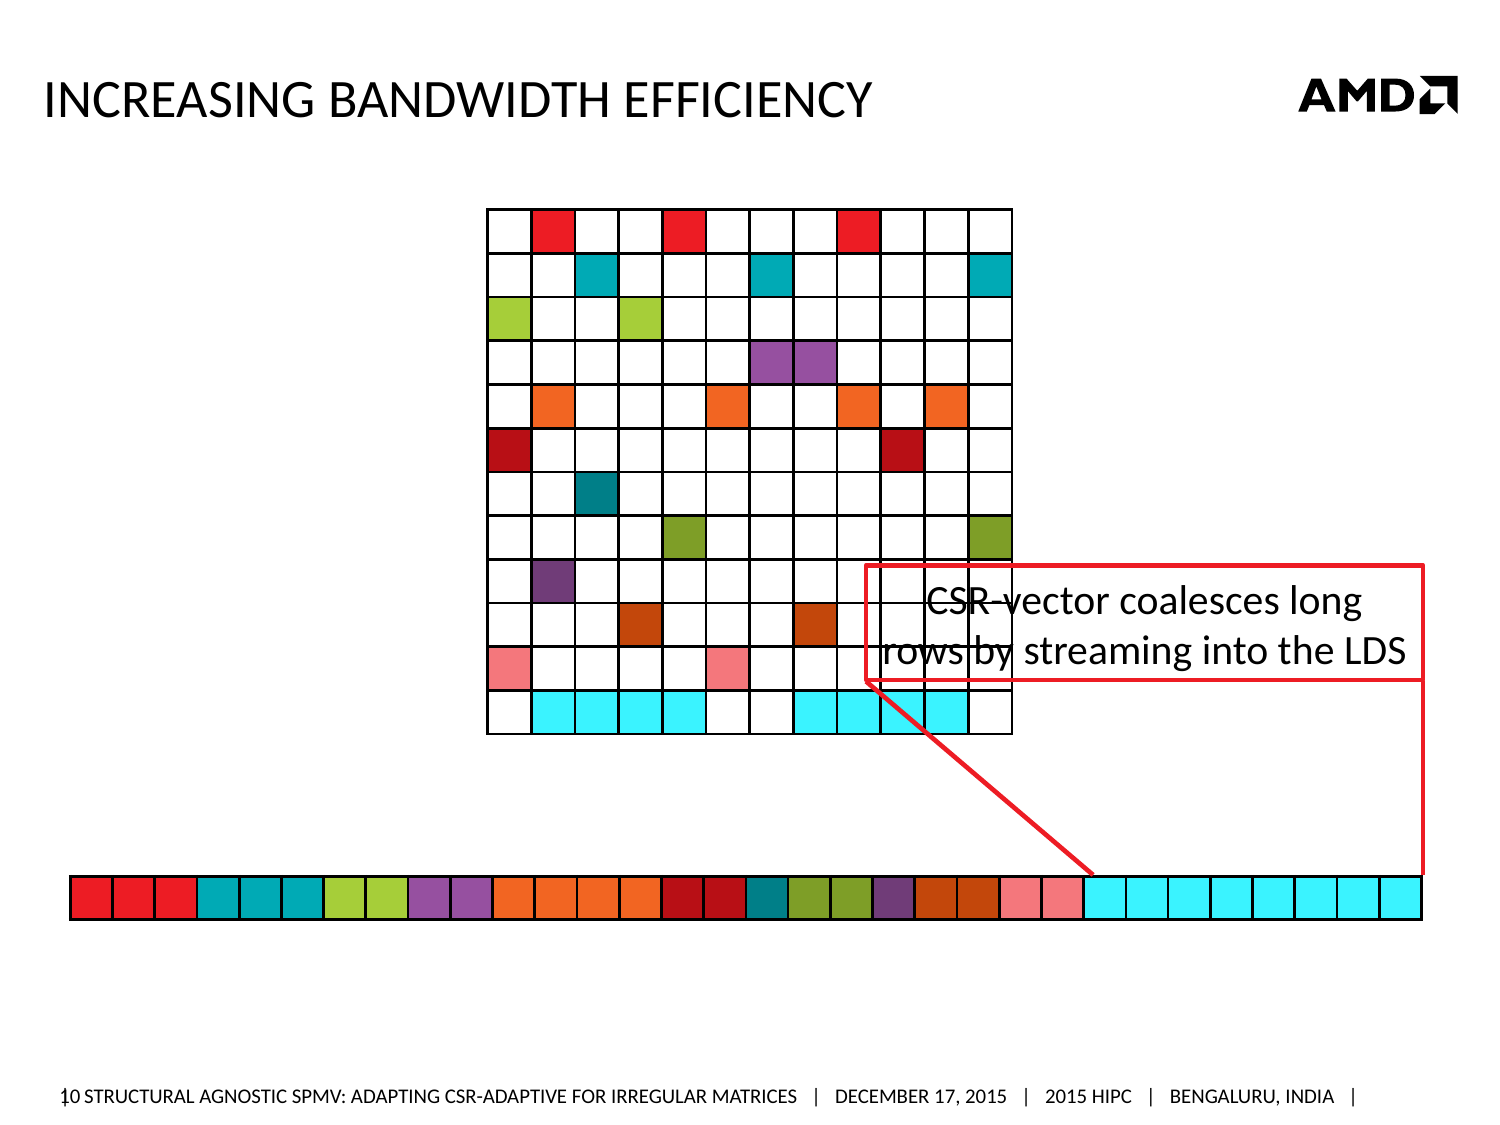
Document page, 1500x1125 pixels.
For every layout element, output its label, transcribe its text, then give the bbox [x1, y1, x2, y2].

text_box [44, 163, 1455, 1037]
title Increasing Bandwidth Efficiency [43, 50, 1304, 129]
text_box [865, 681, 1094, 876]
text_box CSR-vector coalesces long rows by streaming into the LDS [866, 565, 1423, 681]
